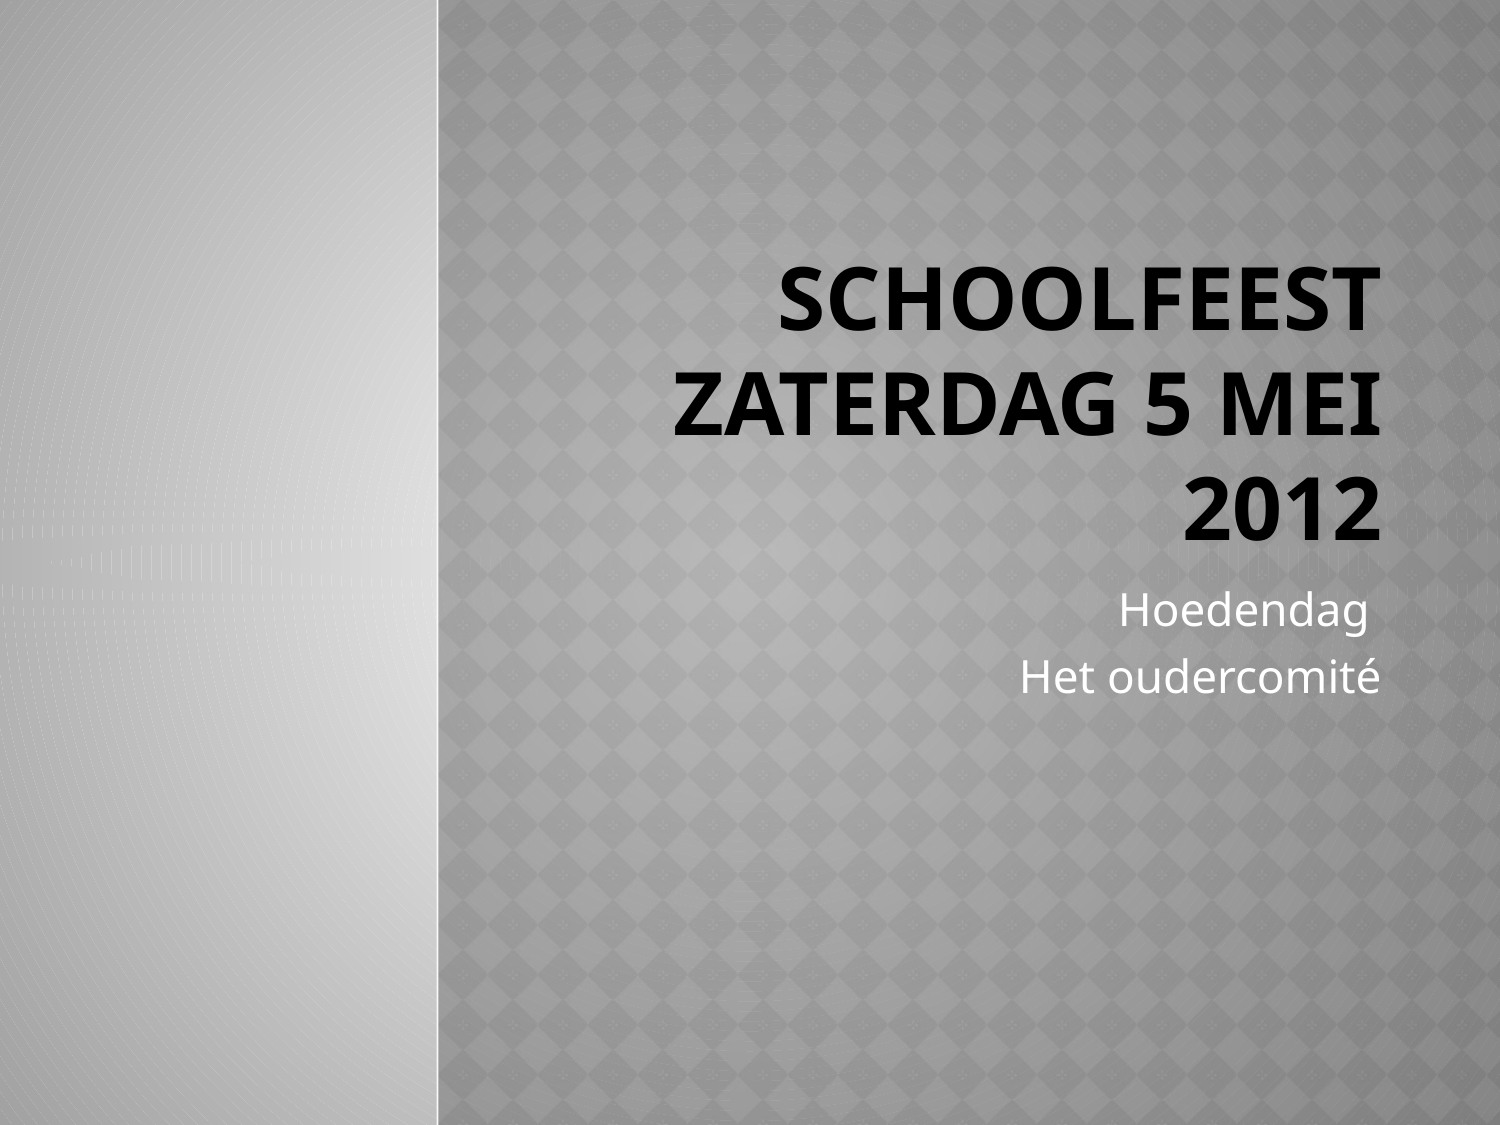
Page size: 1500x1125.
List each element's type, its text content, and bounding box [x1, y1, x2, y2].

title Schoolfeest zaterdag 5 mei 2012 [552, 87, 1390, 558]
subtitle Hoedendag Het oudercomité [550, 580, 1390, 762]
